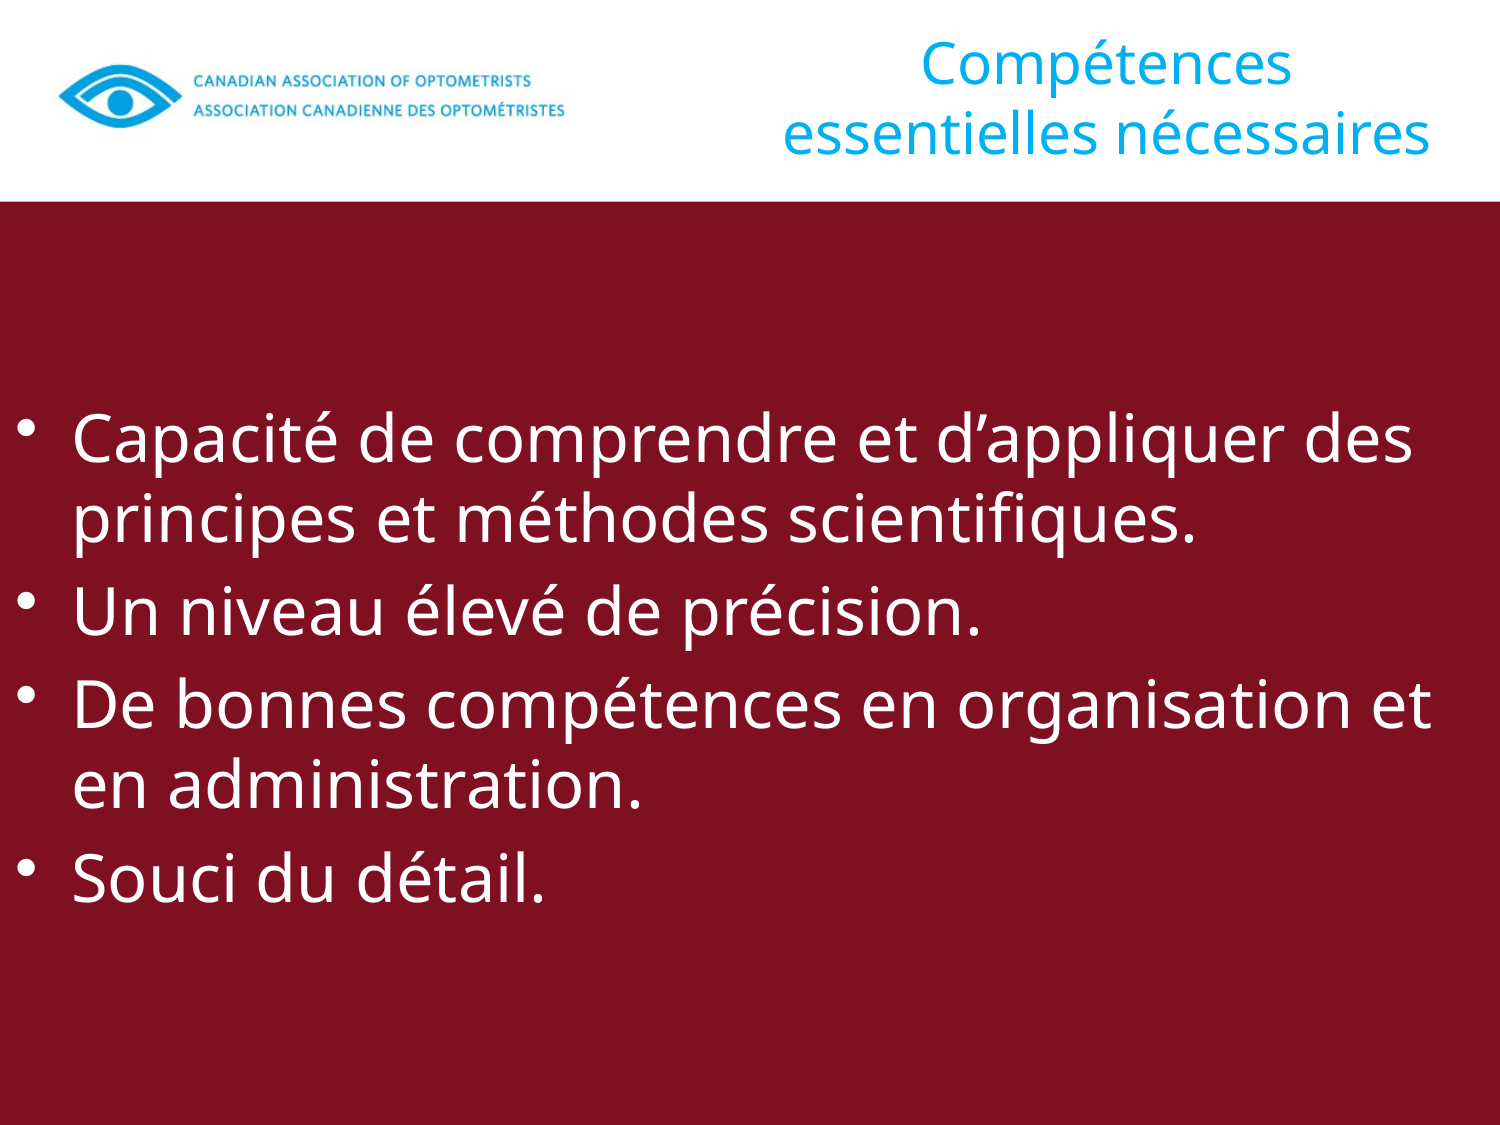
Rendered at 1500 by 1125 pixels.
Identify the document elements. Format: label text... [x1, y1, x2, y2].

picture [50, 50, 575, 143]
list Capacité de comprendre et d’appliquer des principes et méthodes scientifiques. Un niveau élevé de précision. De bonnes compétences en organisation et en administration. Souci du détail. [0, 201, 1500, 1125]
title Compétences essentielles nécessaires [750, 27, 1465, 165]
